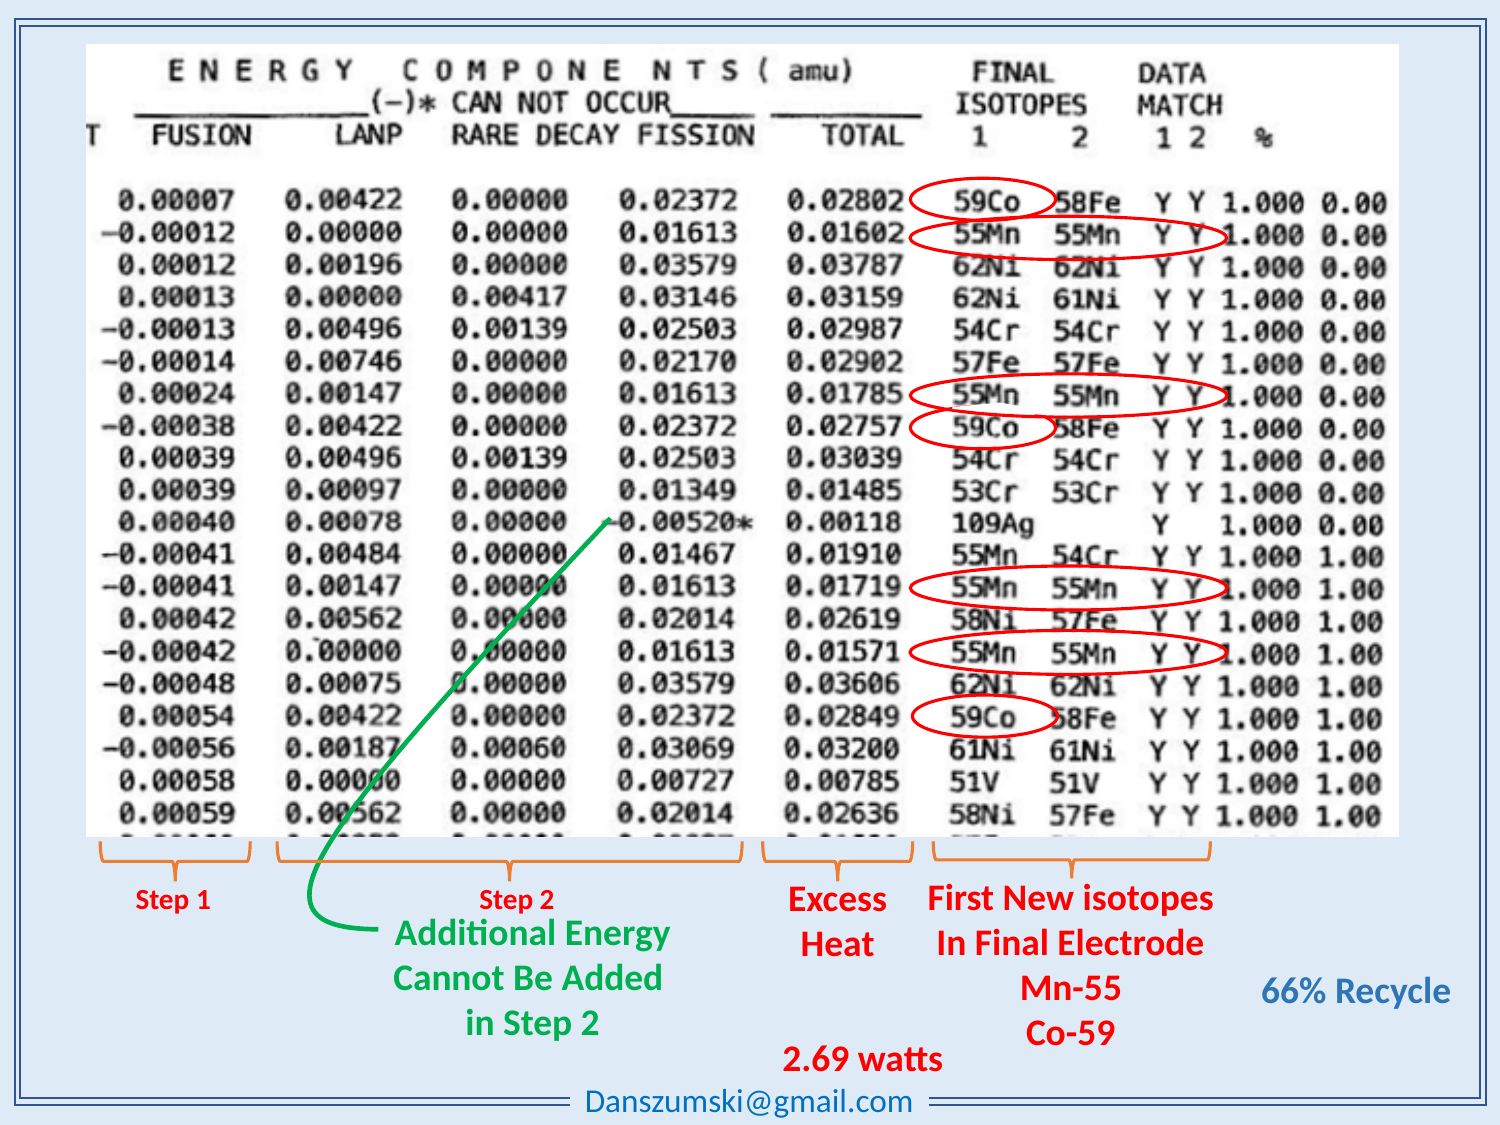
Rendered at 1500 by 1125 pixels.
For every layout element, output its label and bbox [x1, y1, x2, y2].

text_box [14, 18, 1487, 1125]
picture [86, 44, 1399, 837]
